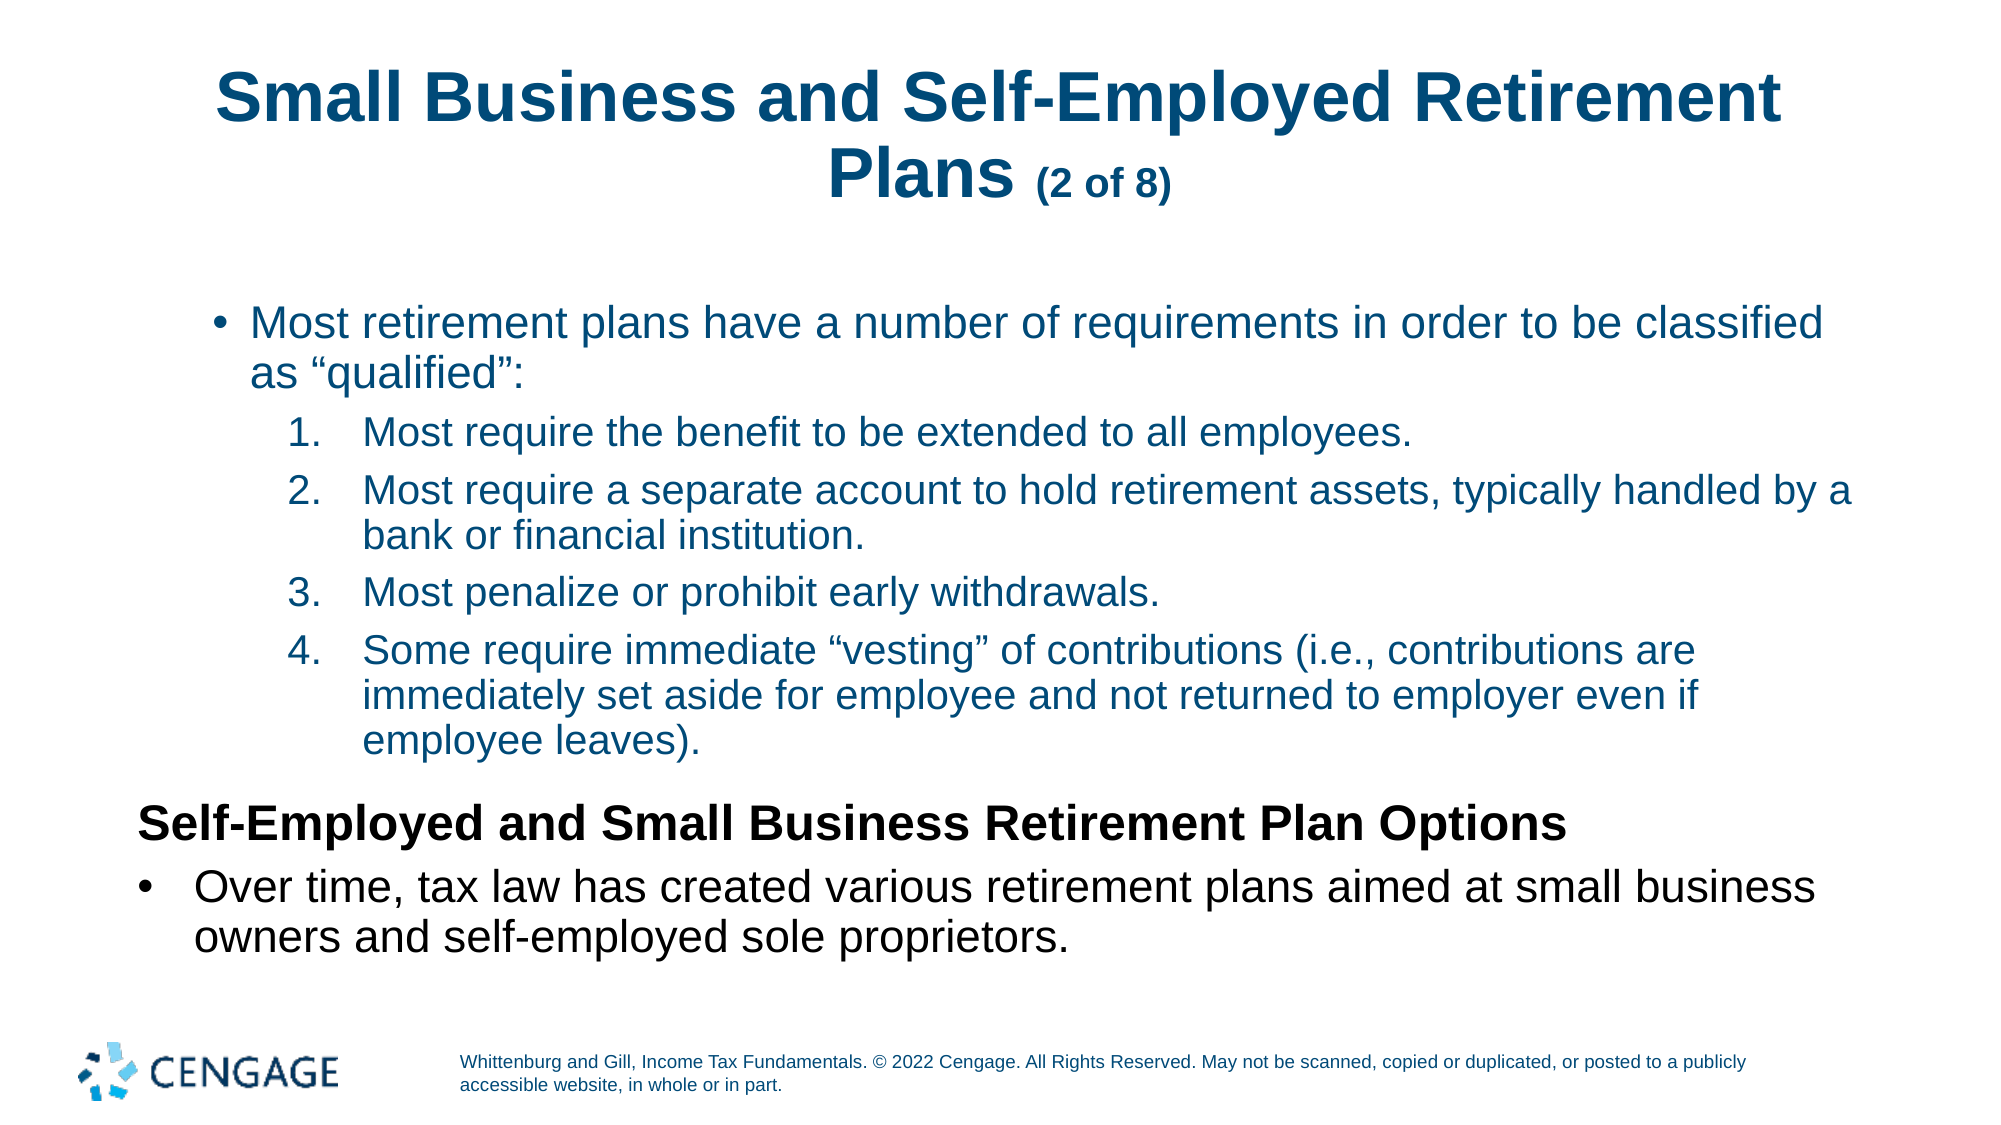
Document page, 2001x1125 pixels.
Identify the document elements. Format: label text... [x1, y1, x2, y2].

list Most retirement plans have a number of requirements in order to be classified as “qualified”: Most require the benefit to be extended to all employees. Most require a separate account to hold retirement assets, typically handled by a bank or financial institution. Most penalize or prohibit early withdrawals. Some require immediate “vesting” of contributions (i.e., contributions are immediately set aside for employee and not returned to employer even if employee leaves). Self-Employed and Small Business Retirement Plan Options Over time, tax law has created various retirement plans aimed at small business owners and self-employed sole proprietors. [137, 299, 1863, 1014]
title Small Business and Self-Employed Retirement Plans (2 of 8) [137, 59, 1863, 171]
picture [78, 1042, 338, 1101]
